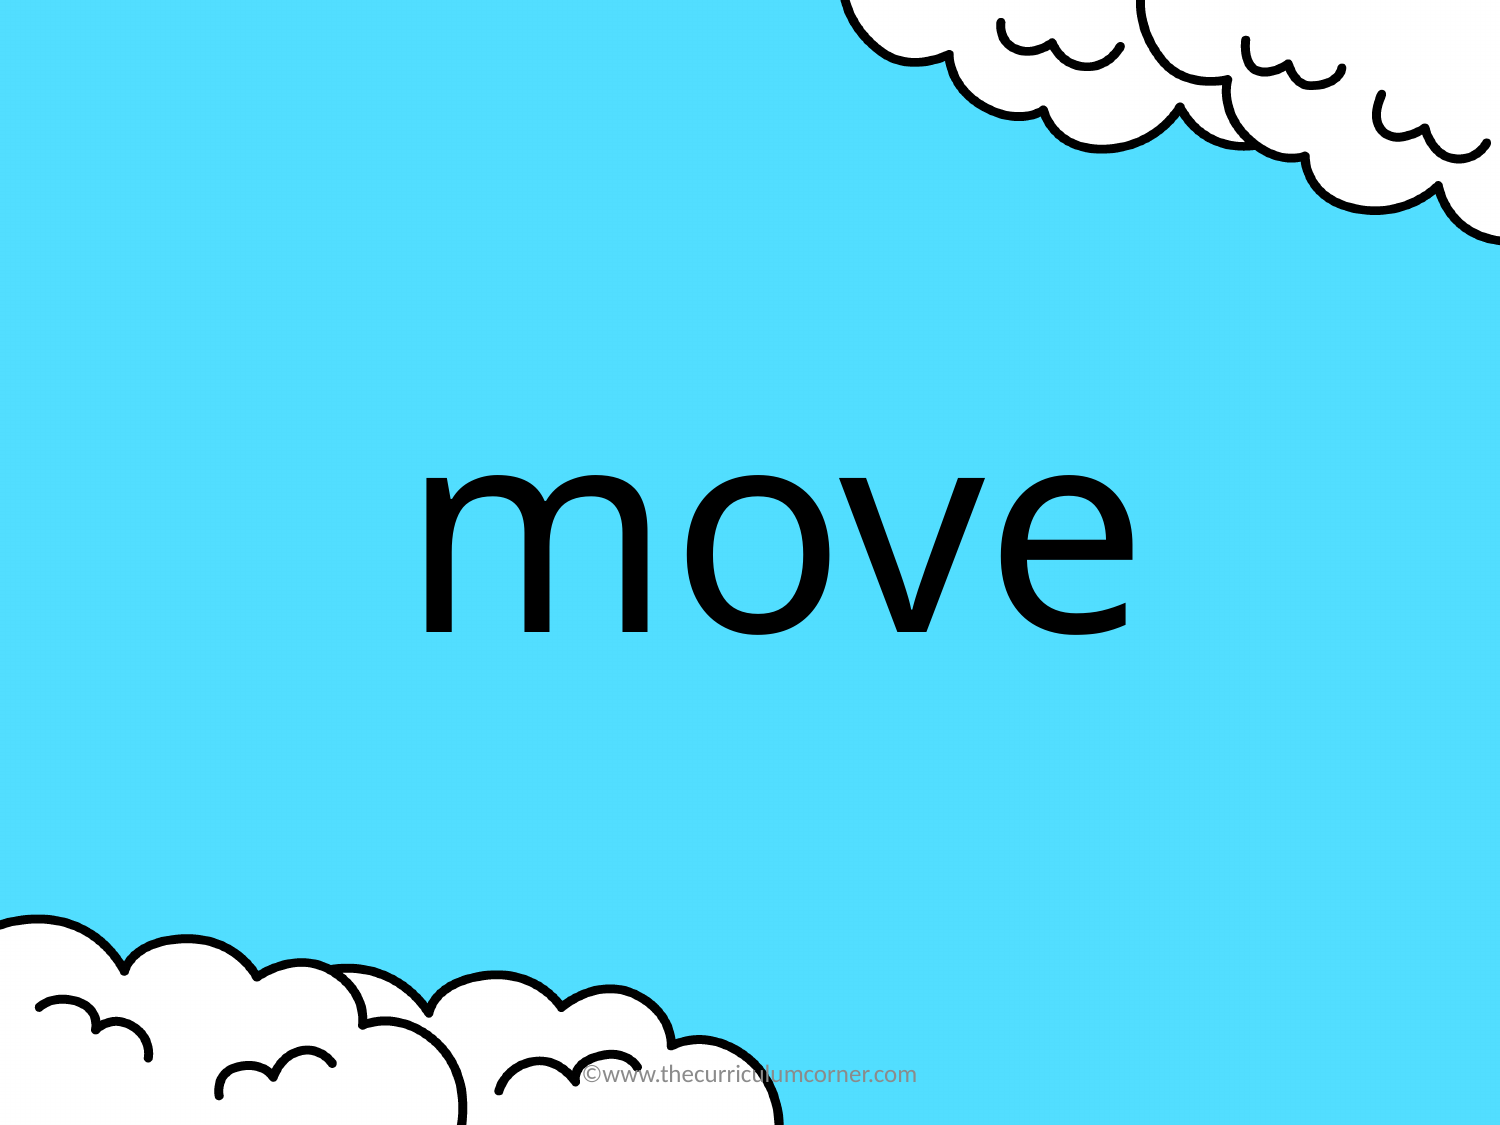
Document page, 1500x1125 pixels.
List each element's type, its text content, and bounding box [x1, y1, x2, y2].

picture [0, 0, 1500, 1125]
footer ©www.thecurriculumcorner.com [496, 1042, 1004, 1103]
text_box move [307, 337, 1243, 698]
